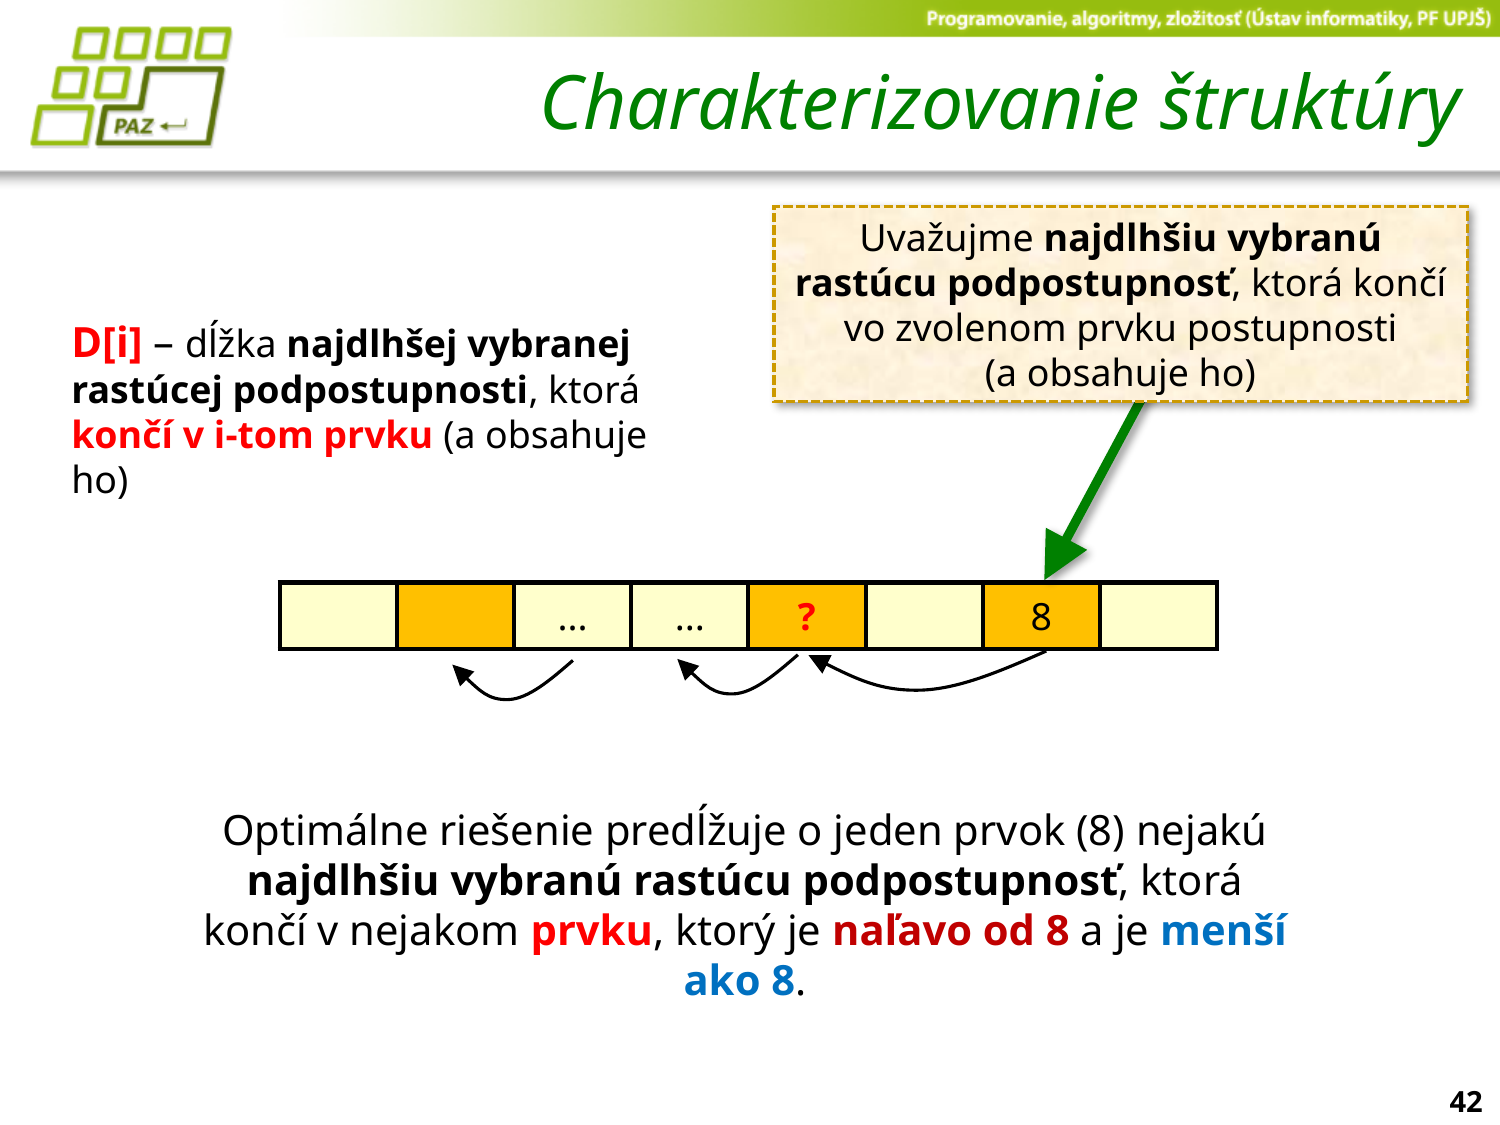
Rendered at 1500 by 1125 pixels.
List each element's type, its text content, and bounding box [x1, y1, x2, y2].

text_box D[i] – dĺžka najdlhšej vybranej rastúcej podpostupnosti, ktorá končí v i-tom prvku (a obsahuje ho) [56, 308, 702, 509]
table_header ? [750, 585, 864, 647]
text_box Uvažujme najdlhšiu vybranú rastúcu podpostupnosť, ktorá končí vo zvolenom prvku postupnosti (a obsahuje ho) [773, 206, 1468, 402]
picture [0, 0, 1500, 1125]
text_box [452, 660, 573, 700]
title Charakterizovanie štruktúry [343, 46, 1477, 135]
text_box Optimálne riešenie predĺžuje o jeden prvok (8) nejakú najdlhšiu vybranú rastúcu podpostupnosť, ktorá končí v nejakom prvku, ktorý je naľavo od 8 a je menší ako 8. [182, 796, 1308, 1012]
table_header 8 [985, 585, 1098, 647]
table_header ... [633, 585, 746, 647]
table_header ... [516, 585, 629, 647]
table_header [282, 585, 395, 647]
table_header [399, 585, 512, 647]
text_box [1044, 412, 1135, 581]
table_header [1102, 585, 1215, 647]
text_box [808, 650, 1047, 691]
text_box [677, 654, 798, 695]
table_header [868, 585, 981, 647]
